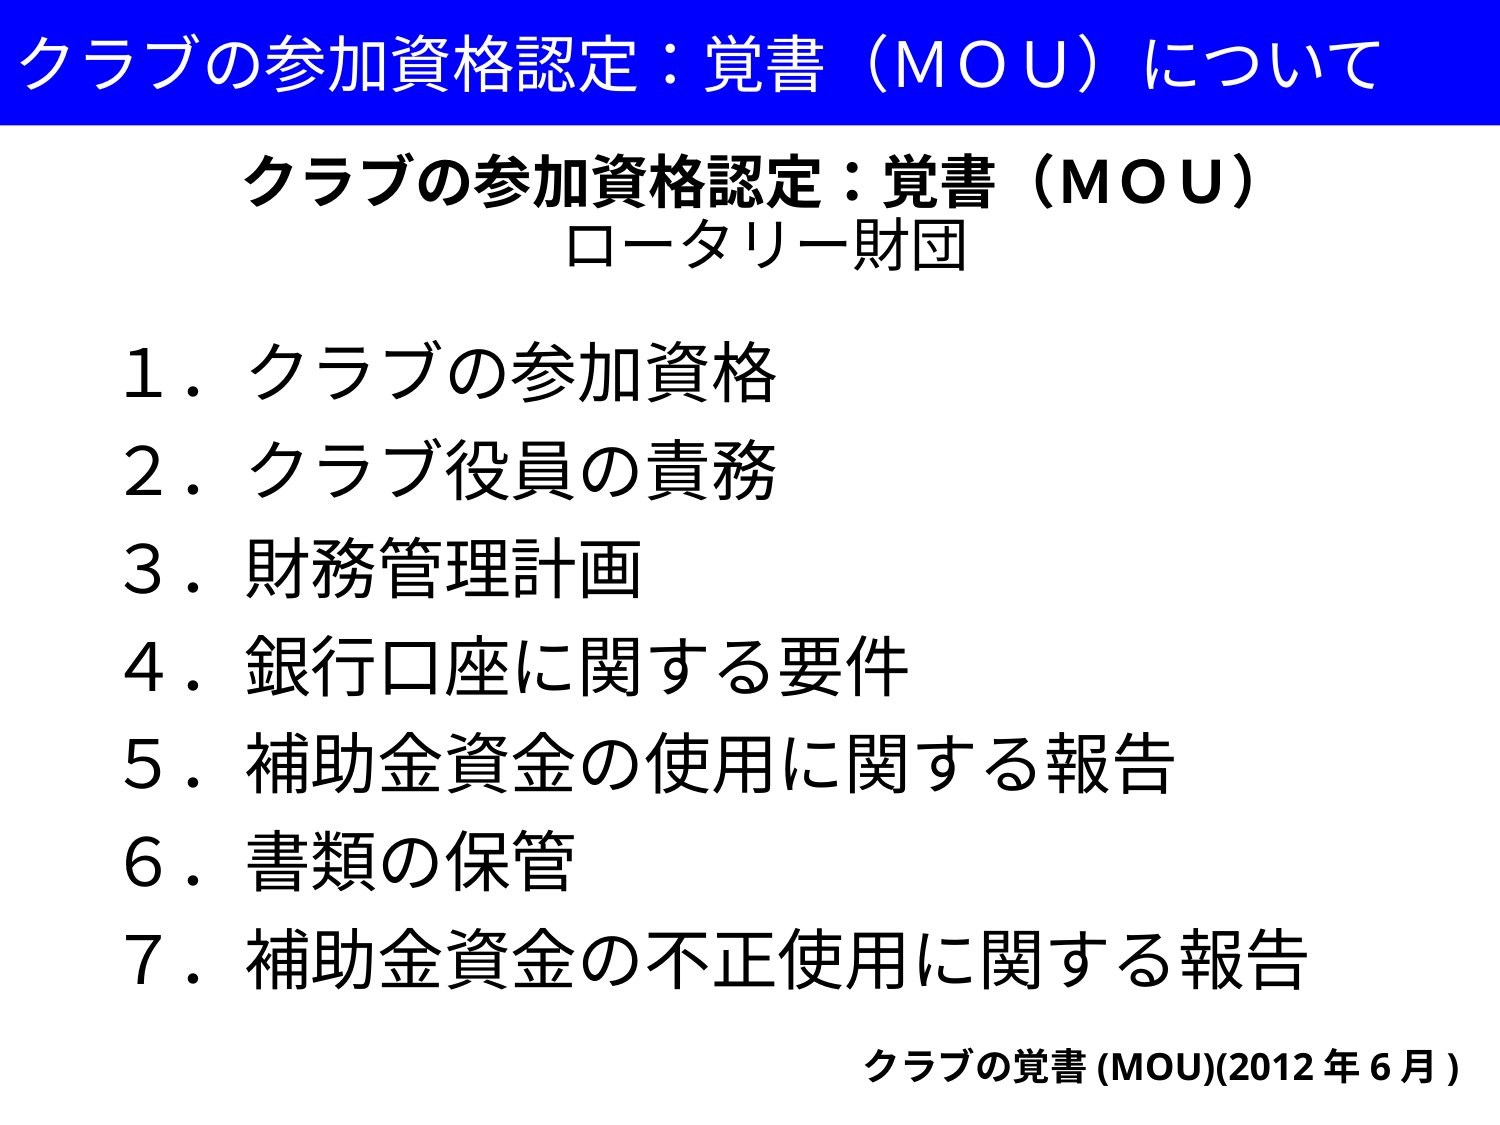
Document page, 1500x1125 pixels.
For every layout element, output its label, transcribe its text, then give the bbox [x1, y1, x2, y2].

text_box １．クラブの参加資格 ２．クラブ役員の責務 ３．財務管理計画 ４．銀行口座に関する要件 ５．補助金資金の使用に関する報告 ６．書類の保管 ７．補助金資金の不正使用に関する報告 [95, 305, 1435, 1012]
text_box クラブの覚書(MOU)(2012年6月) [847, 1040, 1500, 1106]
title クラブの参加資格認定：覚書（ＭＯＵ） ロータリー財団 [137, 101, 1393, 305]
text_box クラブの参加資格認定：覚書（ＭＯＵ）について [0, 0, 1500, 126]
